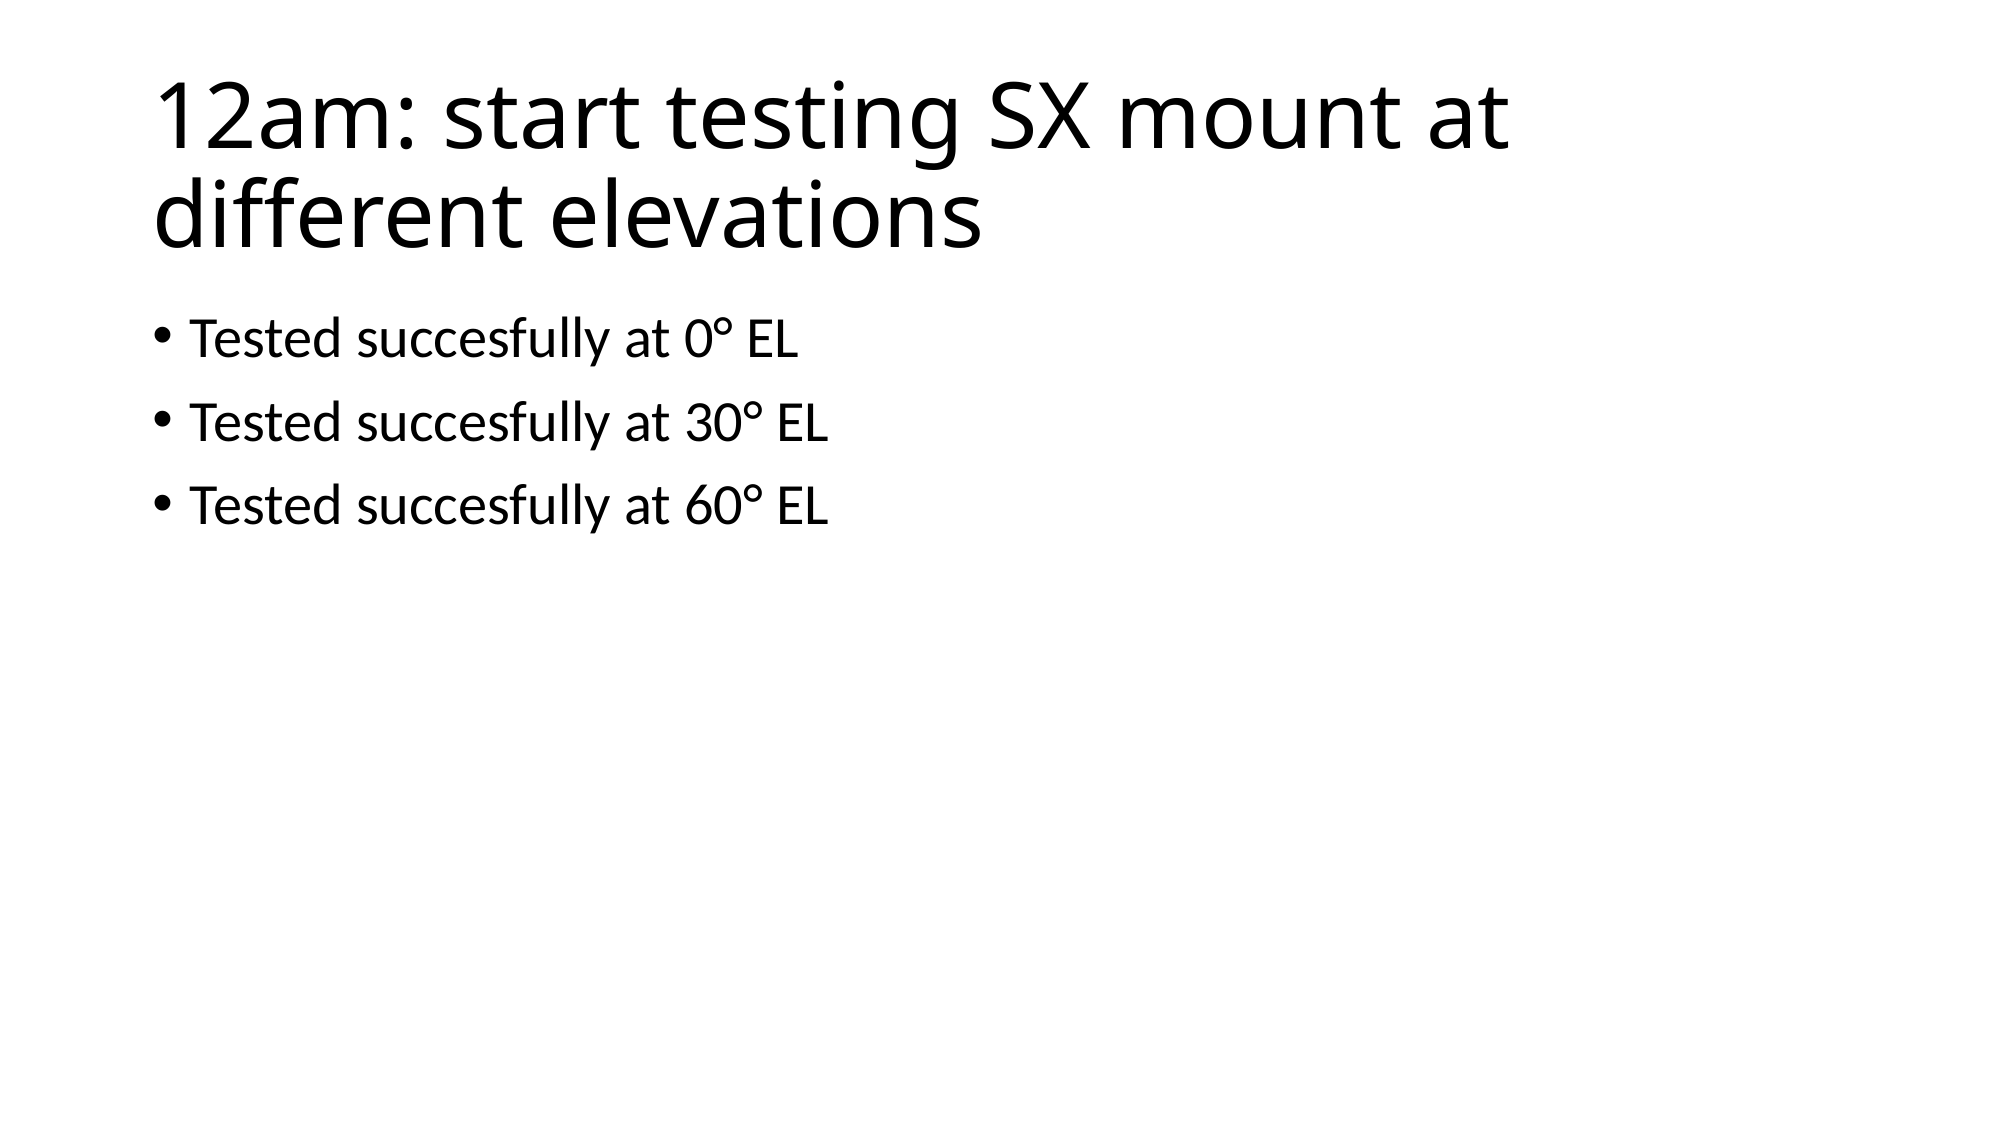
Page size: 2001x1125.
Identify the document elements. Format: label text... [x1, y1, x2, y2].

list Tested succesfully at 0° EL Tested succesfully at 30° EL Tested succesfully at 60° EL [137, 299, 1863, 1014]
title 12am: start testing SX mount at different elevations [137, 59, 1863, 278]
